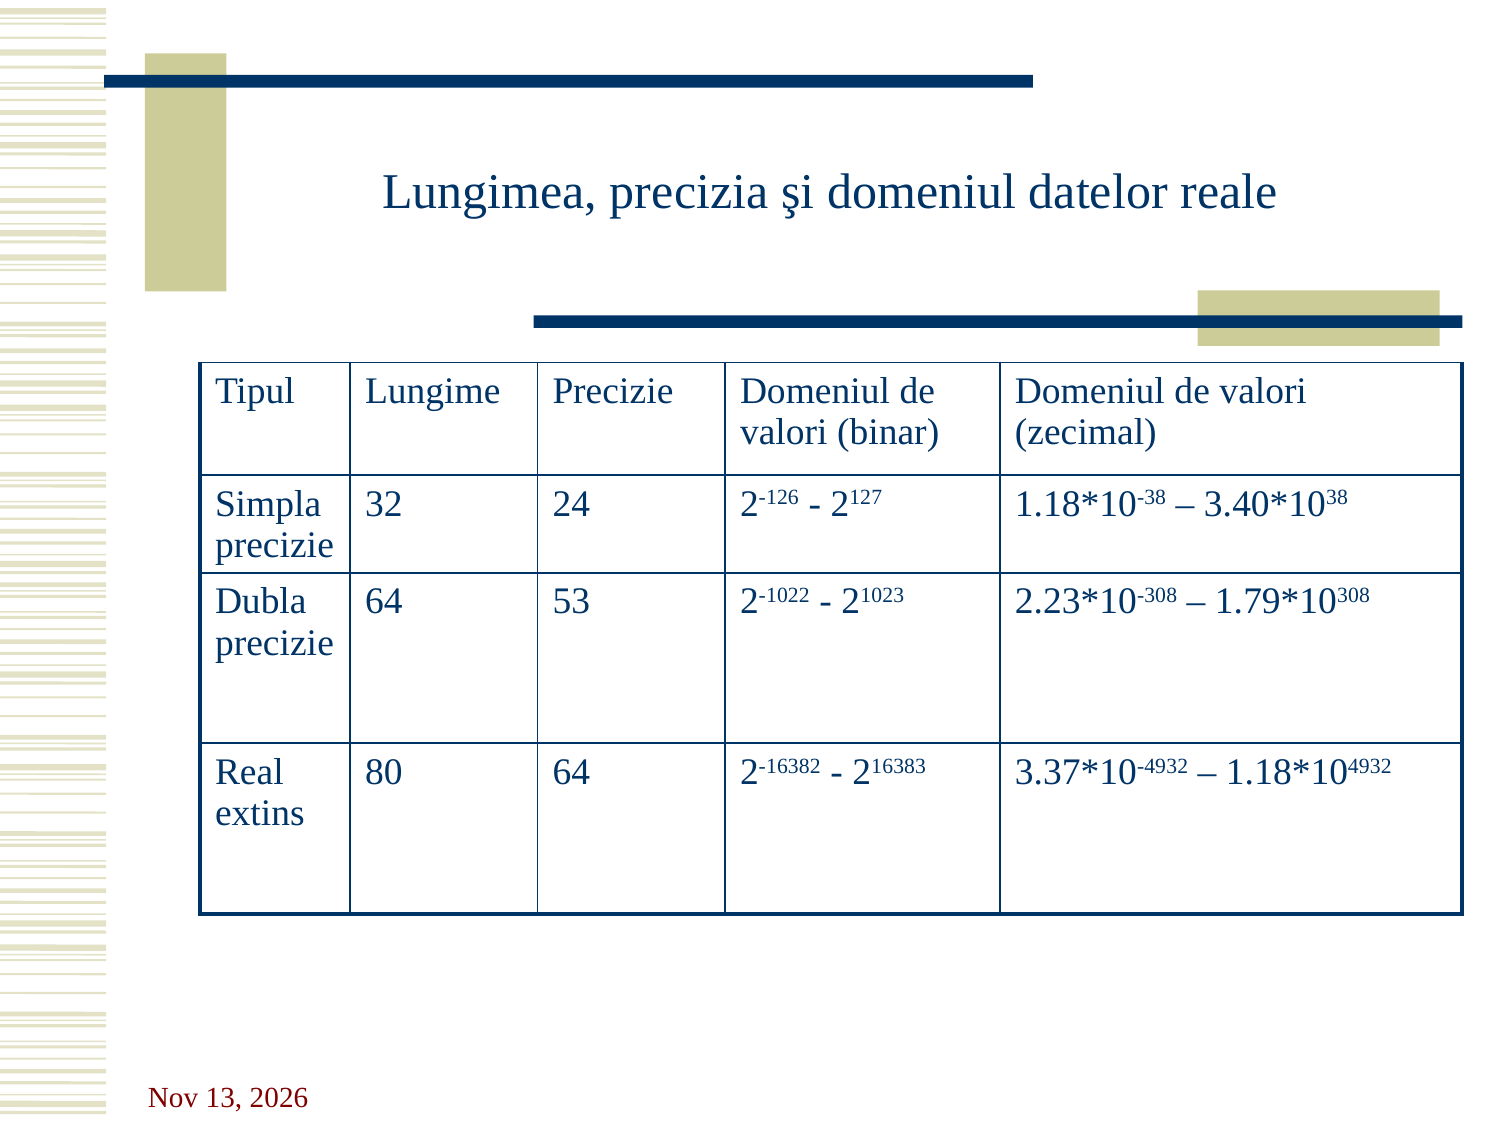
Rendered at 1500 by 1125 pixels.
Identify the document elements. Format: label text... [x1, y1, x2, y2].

table_cell 32 [351, 476, 537, 572]
title Lungimea, precizia şi domeniul datelor reale [225, 99, 1436, 288]
table_header Domeniul de valori (zecimal) [1001, 363, 1460, 474]
table_cell Real extins [202, 744, 349, 912]
table_header Tipul [202, 363, 349, 474]
table_cell 2.23*10-308 – 1.79*10308 [1001, 574, 1460, 742]
table_cell Dubla precizie [202, 574, 349, 742]
table_cell 80 [351, 744, 537, 912]
table_cell 24 [538, 476, 724, 572]
table_header Domeniul de valori (binar) [726, 363, 999, 474]
table_cell 1.18*10-38 – 3.40*1038 [1001, 476, 1460, 572]
table_cell 64 [351, 574, 537, 742]
table_cell 53 [538, 574, 724, 742]
table_cell 2-16382 - 216383 [726, 744, 999, 912]
table_cell 64 [538, 744, 724, 912]
table_cell 3.37*10-4932 – 1.18*104932 [1001, 744, 1460, 912]
table_cell 2-126 - 2127 [726, 476, 999, 572]
table_cell Simpla precizie [202, 476, 349, 572]
table_header Lungime [351, 363, 537, 474]
table_header Precizie [538, 363, 724, 474]
slide_number 11-Oct-23 [132, 1045, 446, 1121]
table_cell 2-1022 - 21023 [726, 574, 999, 742]
